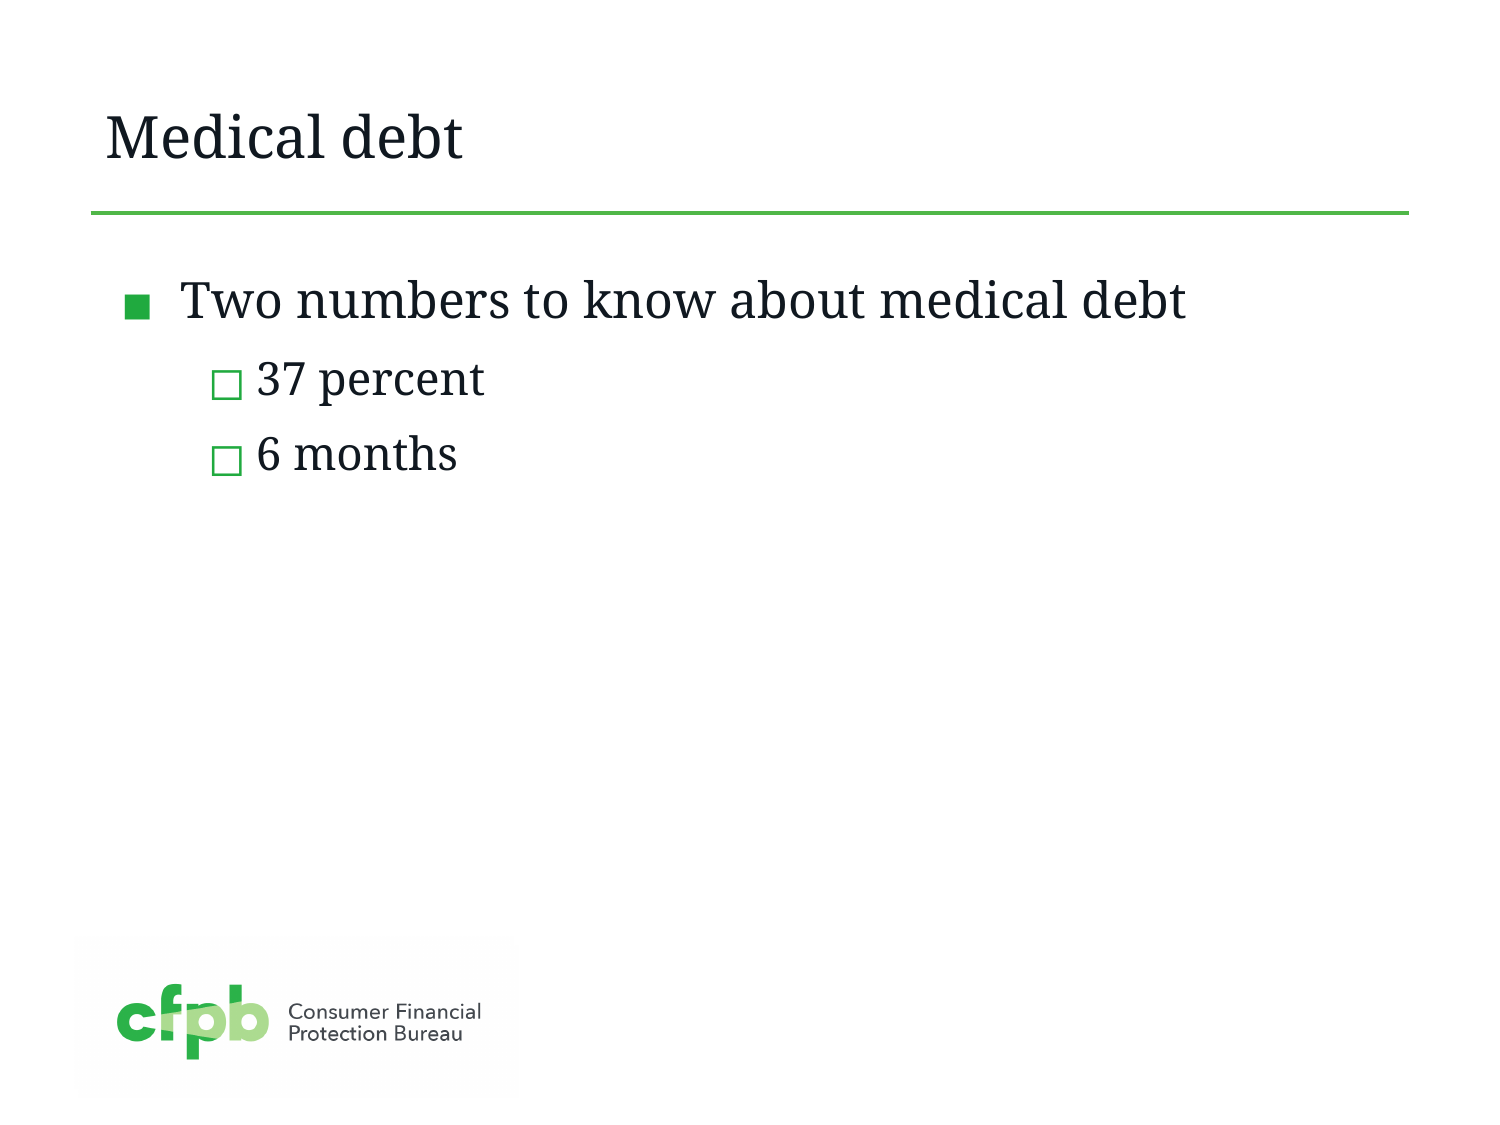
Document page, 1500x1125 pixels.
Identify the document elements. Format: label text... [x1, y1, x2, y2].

picture [74, 936, 519, 1098]
title Medical debt [90, 74, 1410, 197]
list Two numbers to know about medical debt 37 percent 6 months [90, 249, 1410, 924]
